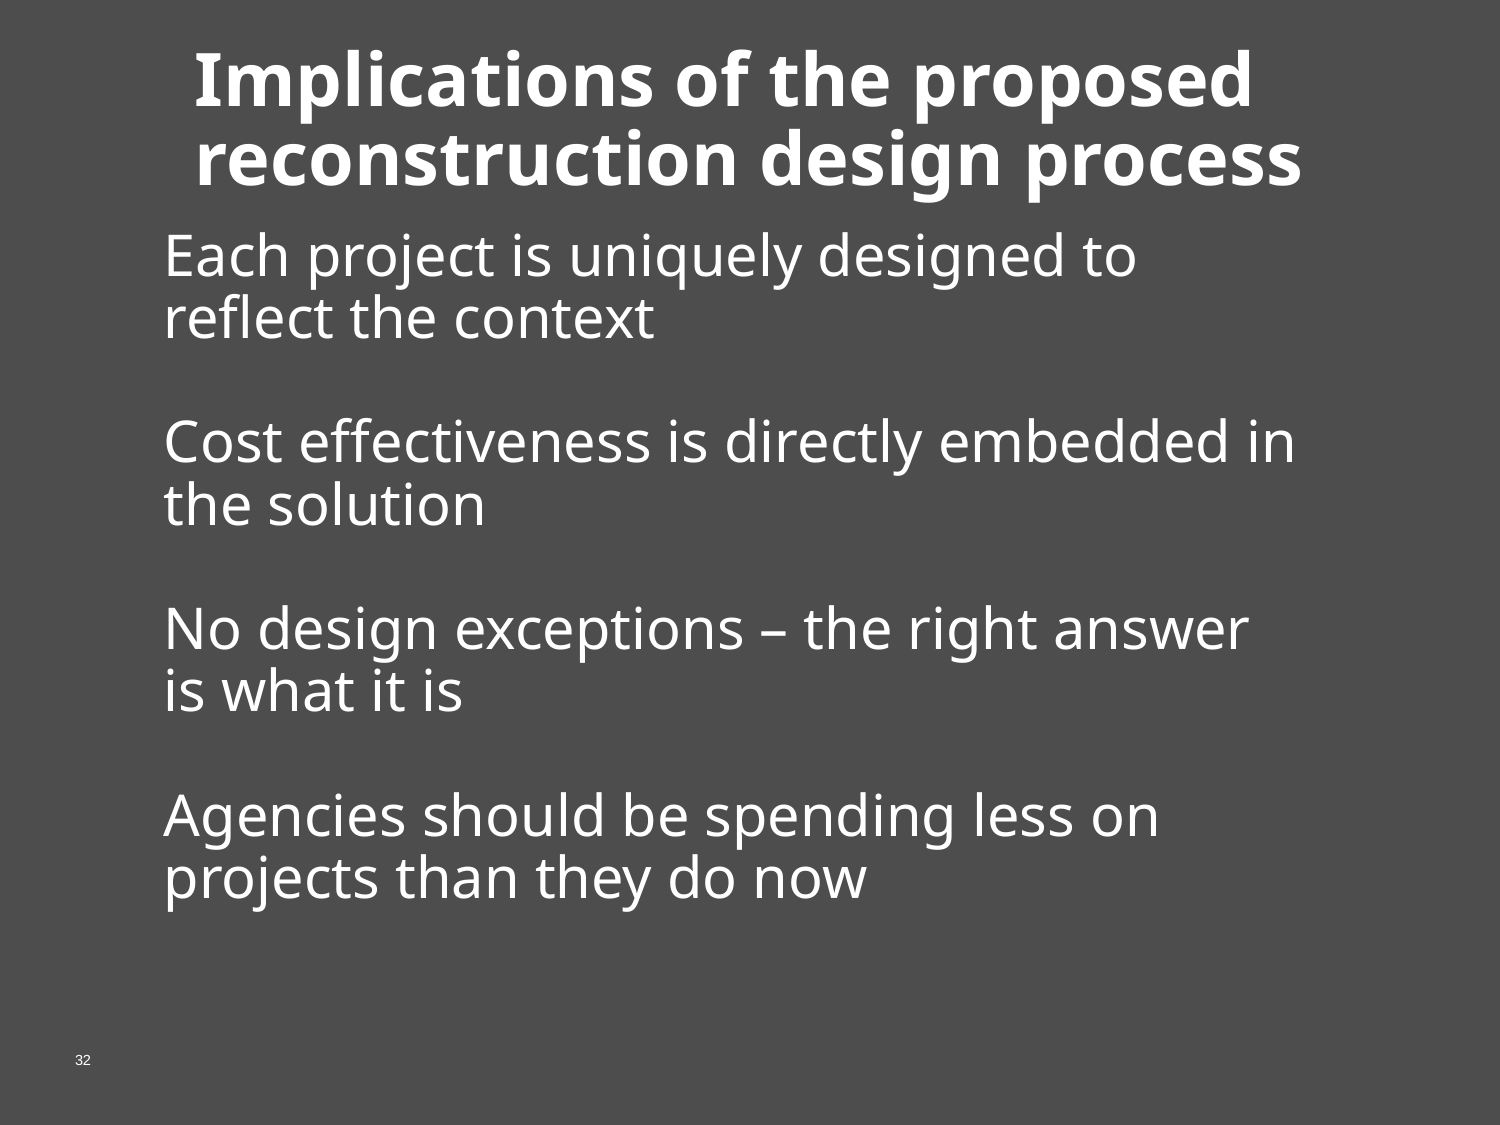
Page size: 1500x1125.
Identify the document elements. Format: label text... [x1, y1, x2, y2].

title Each project is uniquely designed to reflect the context Cost effectiveness is directly embedded in the solution No design exceptions – the right answer is what it is Agencies should be spending less on projects than they do now [163, 226, 1308, 983]
text_box Implications of the proposed reconstruction design process [194, 42, 1342, 205]
